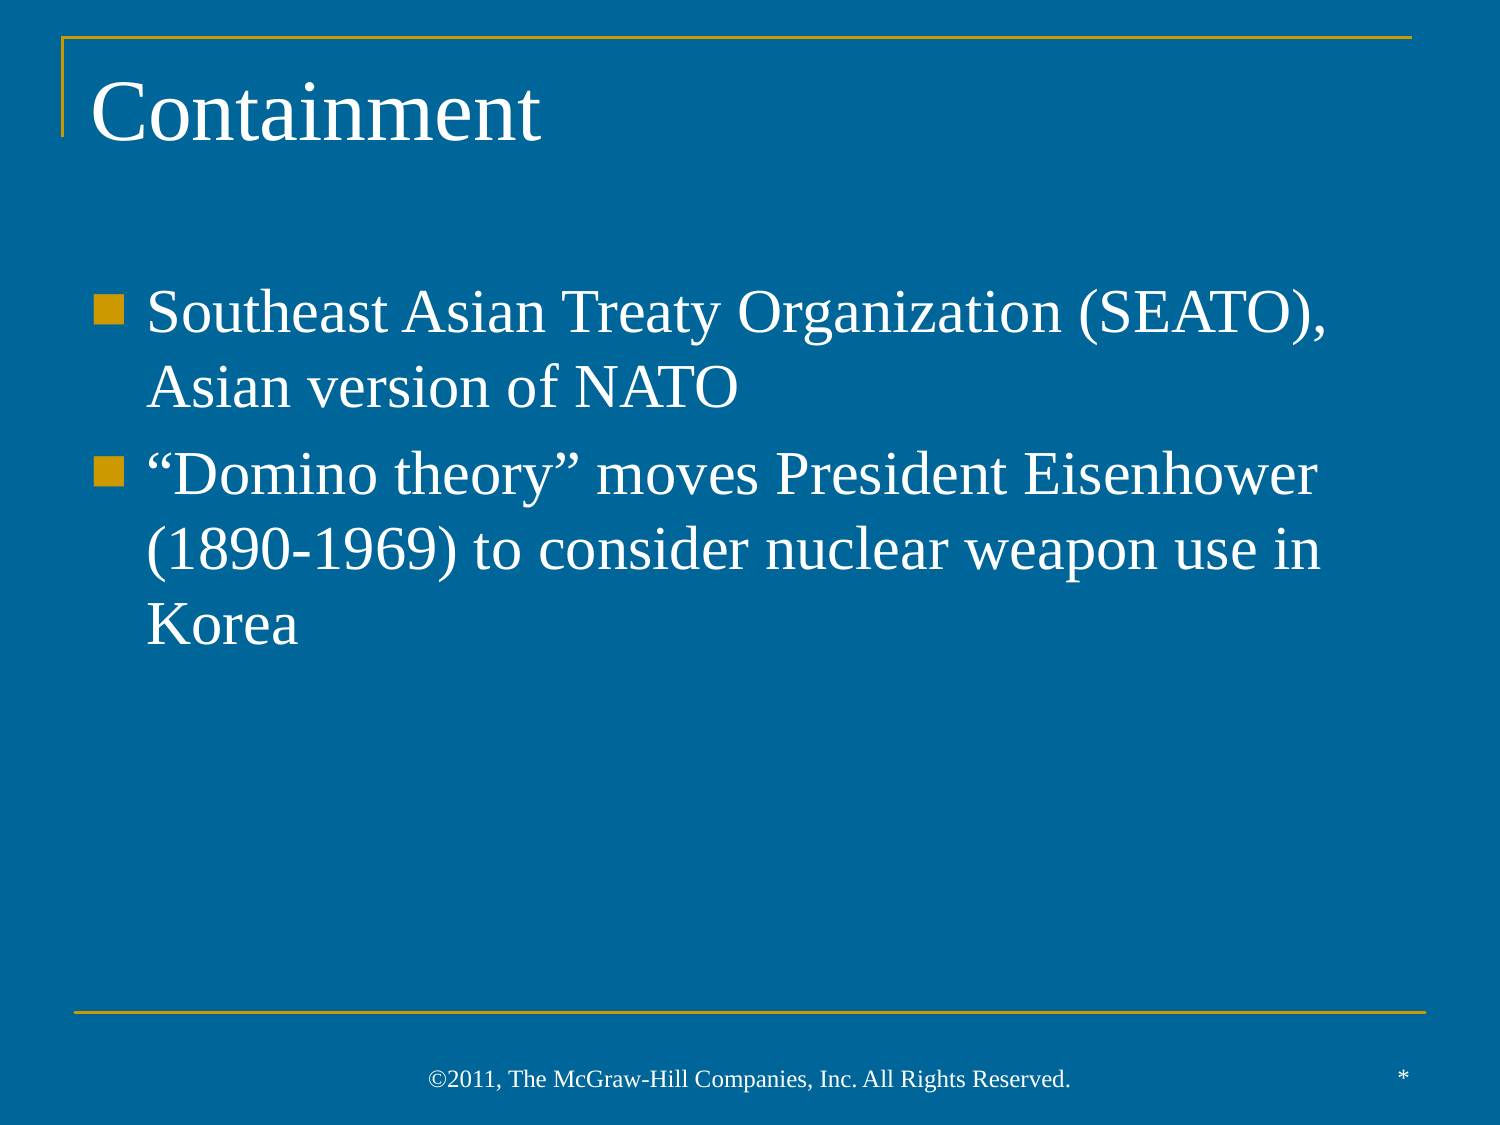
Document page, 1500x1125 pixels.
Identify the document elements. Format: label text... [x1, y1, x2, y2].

text_box ©2011, The McGraw-Hill Companies, Inc. All Rights Reserved. [324, 1024, 1074, 1100]
list Southeast Asian Treaty Organization (SEATO), Asian version of NATO “Domino theory” moves President Eisenhower (1890-1969) to consider nuclear weapon use in Korea [75, 262, 1425, 1006]
text_box * [1074, 1024, 1425, 1100]
title Containment [75, 45, 1425, 233]
